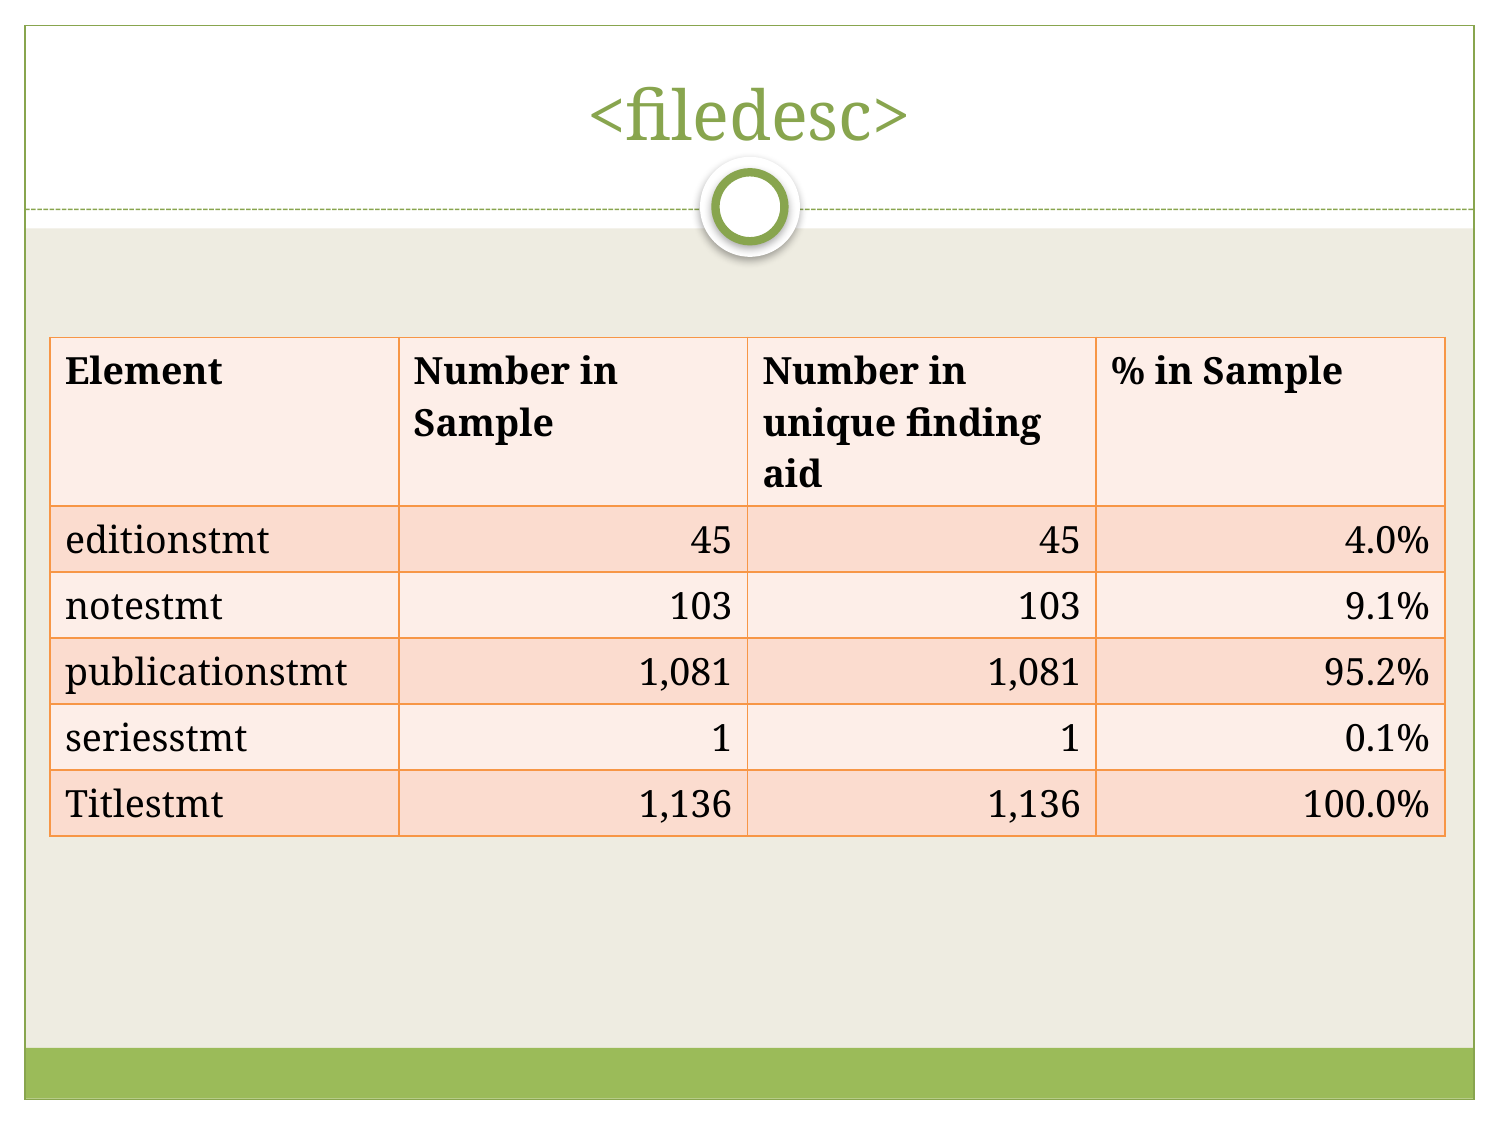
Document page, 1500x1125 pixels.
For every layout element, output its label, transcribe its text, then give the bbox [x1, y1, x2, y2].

table_cell publicationstmt [51, 639, 398, 703]
table_cell 0.1% [1097, 705, 1444, 769]
table_cell Titlestmt [51, 771, 398, 835]
table_cell 1,136 [400, 771, 747, 835]
table_header Number in unique finding aid [748, 338, 1095, 505]
table_cell 9.1% [1097, 573, 1444, 637]
table_cell 4.0% [1097, 507, 1444, 571]
table_header Element [51, 338, 398, 505]
table_cell notestmt [51, 573, 398, 637]
table_cell seriesstmt [51, 705, 398, 769]
table_cell 103 [748, 573, 1095, 637]
table_cell 45 [400, 507, 747, 571]
table_header Number in Sample [400, 338, 747, 505]
table_cell 103 [400, 573, 747, 637]
table_cell editionstmt [51, 507, 398, 571]
table_cell 1,081 [400, 639, 747, 703]
table_cell 95.2% [1097, 639, 1444, 703]
table_cell 1 [400, 705, 747, 769]
title <filedesc> [49, 37, 1450, 162]
table_cell 100.0% [1097, 771, 1444, 835]
table_cell 1,081 [748, 639, 1095, 703]
table_cell 45 [748, 507, 1095, 571]
table_header % in Sample [1097, 338, 1444, 505]
table_cell 1 [748, 705, 1095, 769]
table_cell 1,136 [748, 771, 1095, 835]
